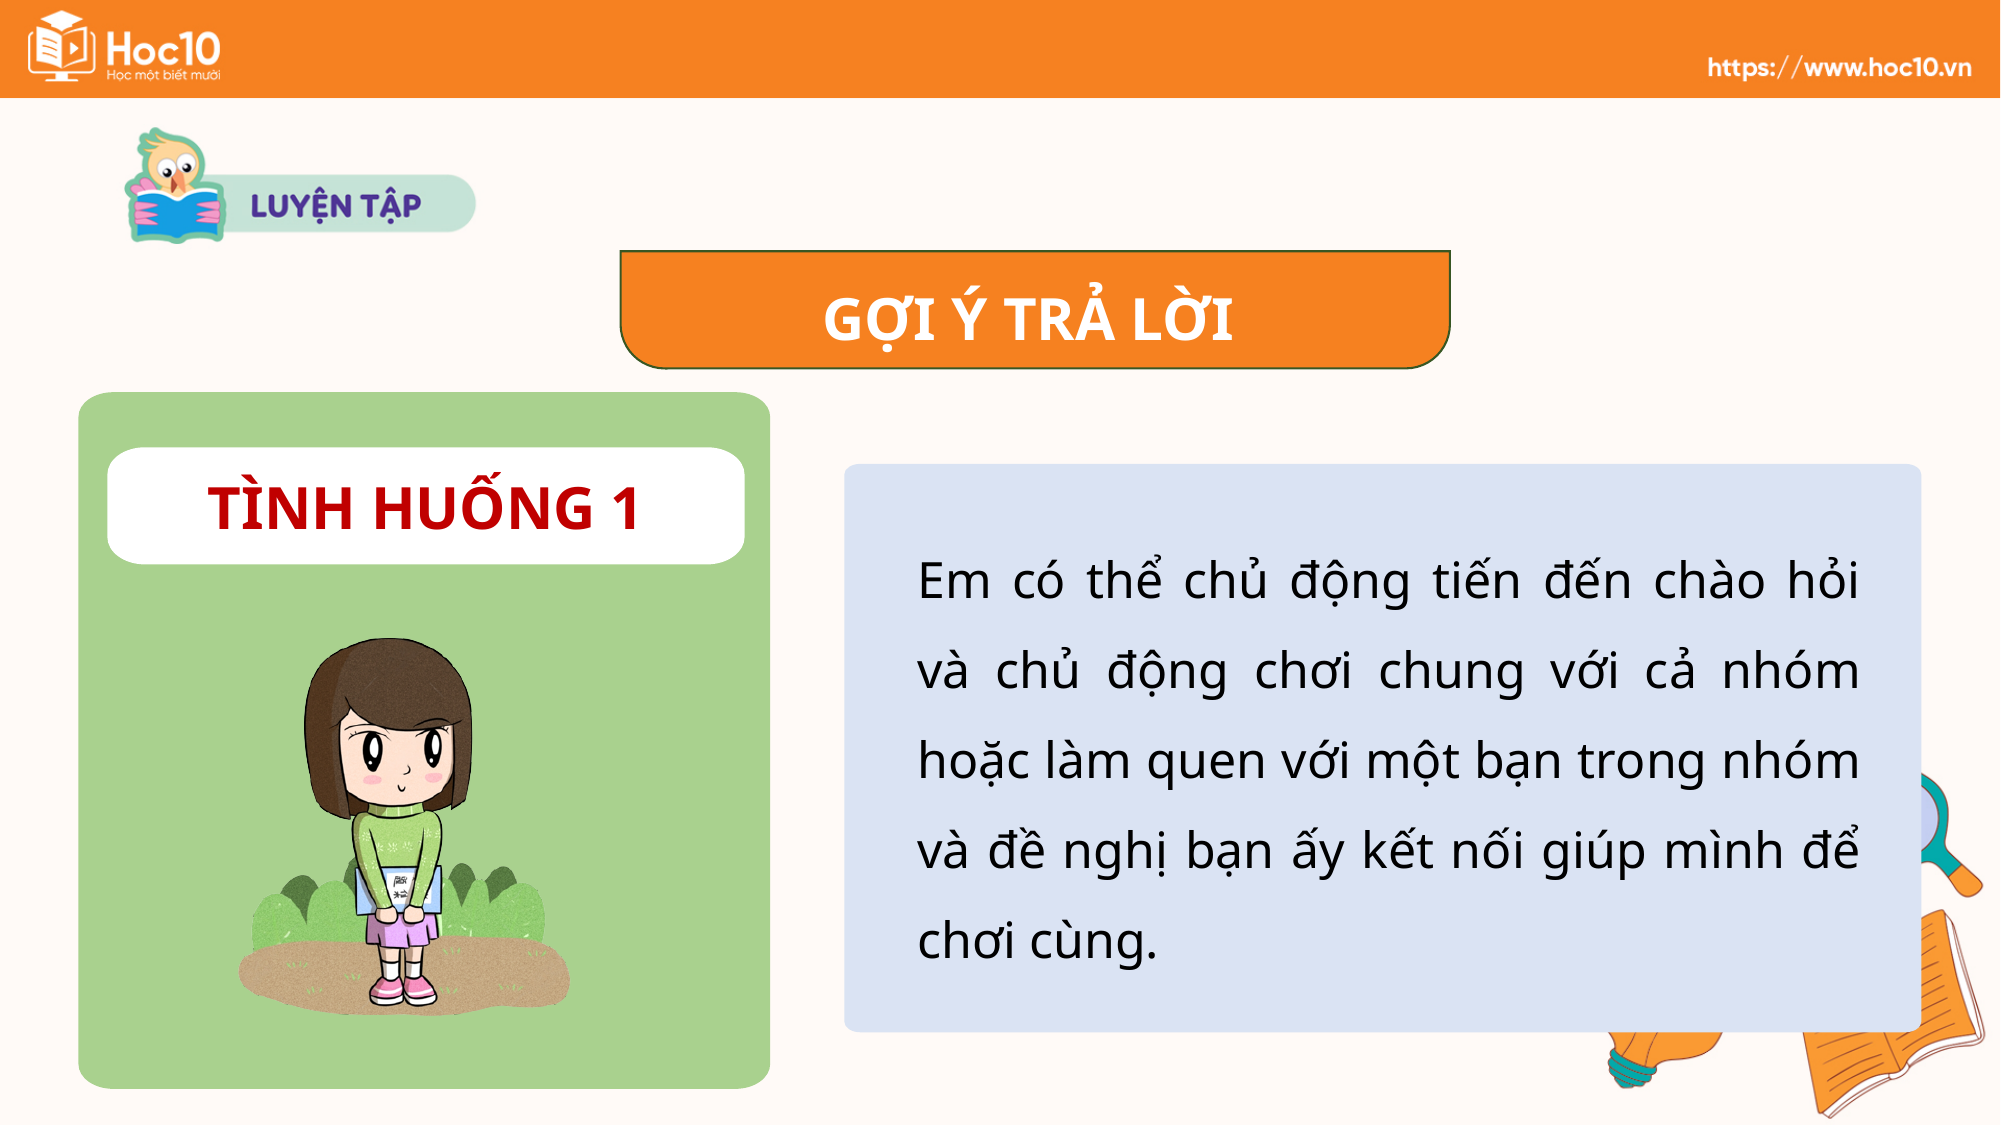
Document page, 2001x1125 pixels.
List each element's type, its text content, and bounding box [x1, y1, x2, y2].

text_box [620, 251, 1450, 369]
text_box [844, 463, 1922, 1033]
text_box Em có thể chủ động tiến đến chào hỏi và chủ động chơi chung với cả nhóm hoặc làm quen với một bạn trong nhóm và đề nghị bạn ấy kết nối giúp mình để chơi cùng. [917, 518, 1862, 969]
picture [0, 0, 2001, 1125]
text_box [78, 392, 771, 1089]
